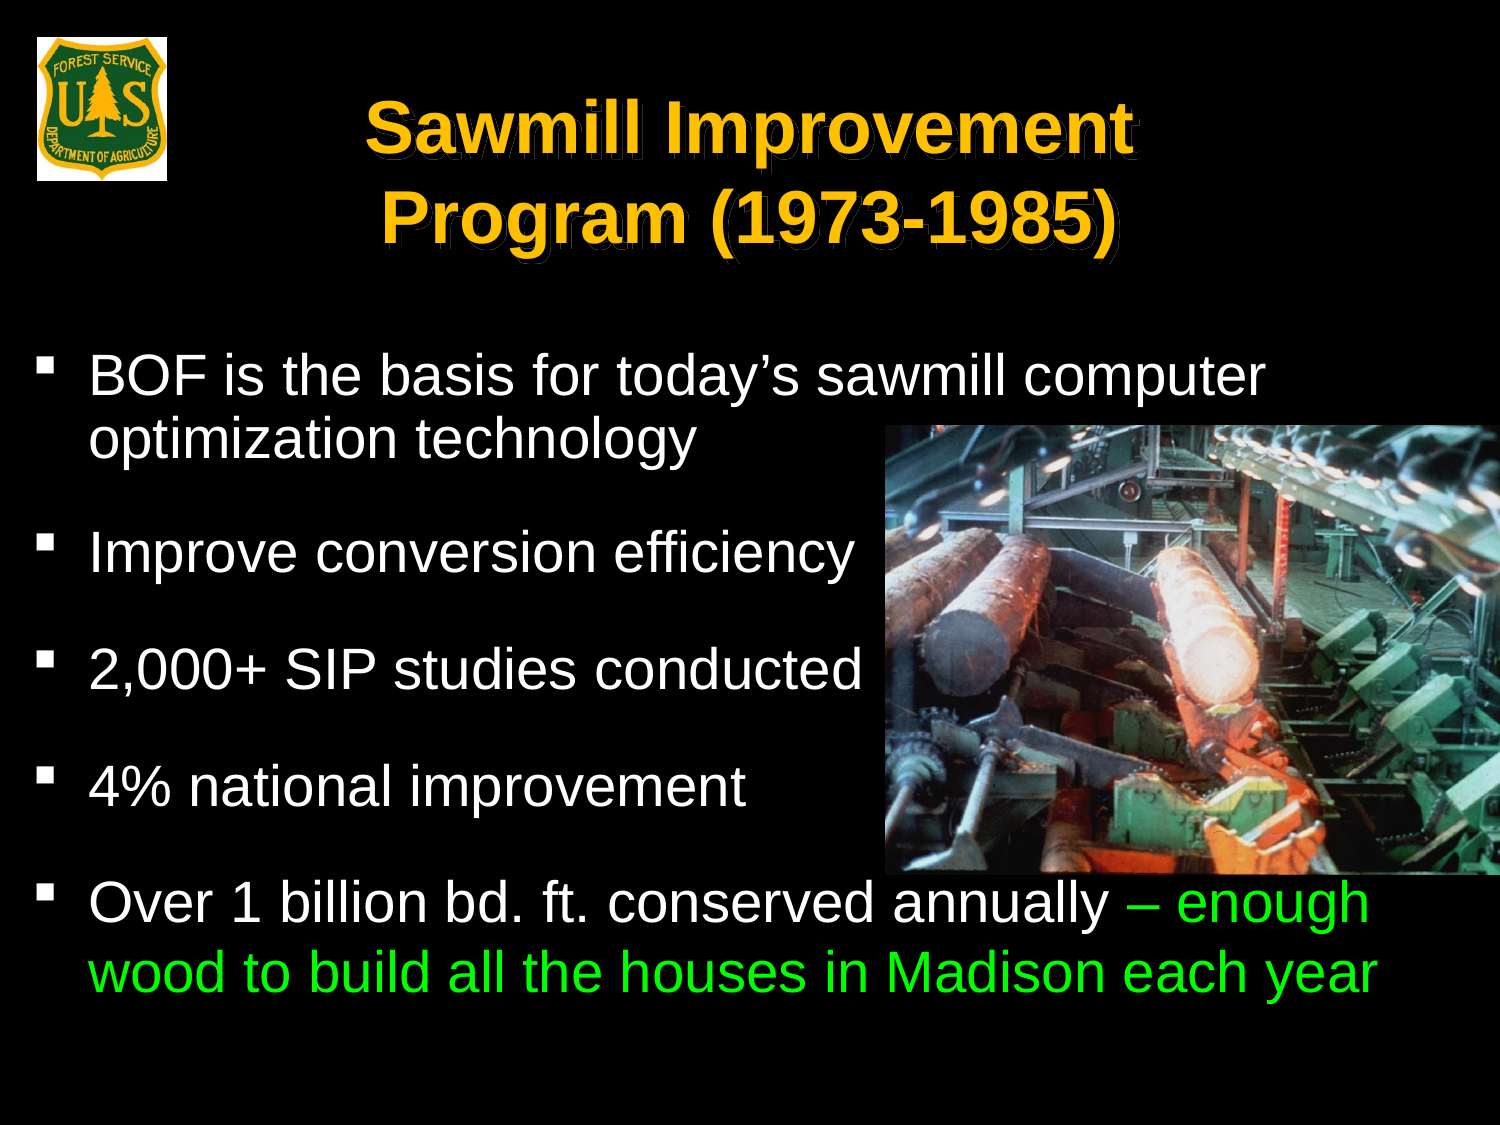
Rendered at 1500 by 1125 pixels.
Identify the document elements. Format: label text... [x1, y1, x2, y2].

list BOF is the basis for today’s sawmill computer optimization technology Improve conversion efficiency 2,000+ SIP studies conducted 4% national improvement Over 1 billion bd. ft. conserved annually – enough wood to build all the houses in Madison each year [16, 337, 1413, 1063]
picture [37, 37, 167, 182]
title Sawmill Improvement Program (1973-1985) [112, 0, 1388, 337]
picture [884, 424, 1500, 876]
